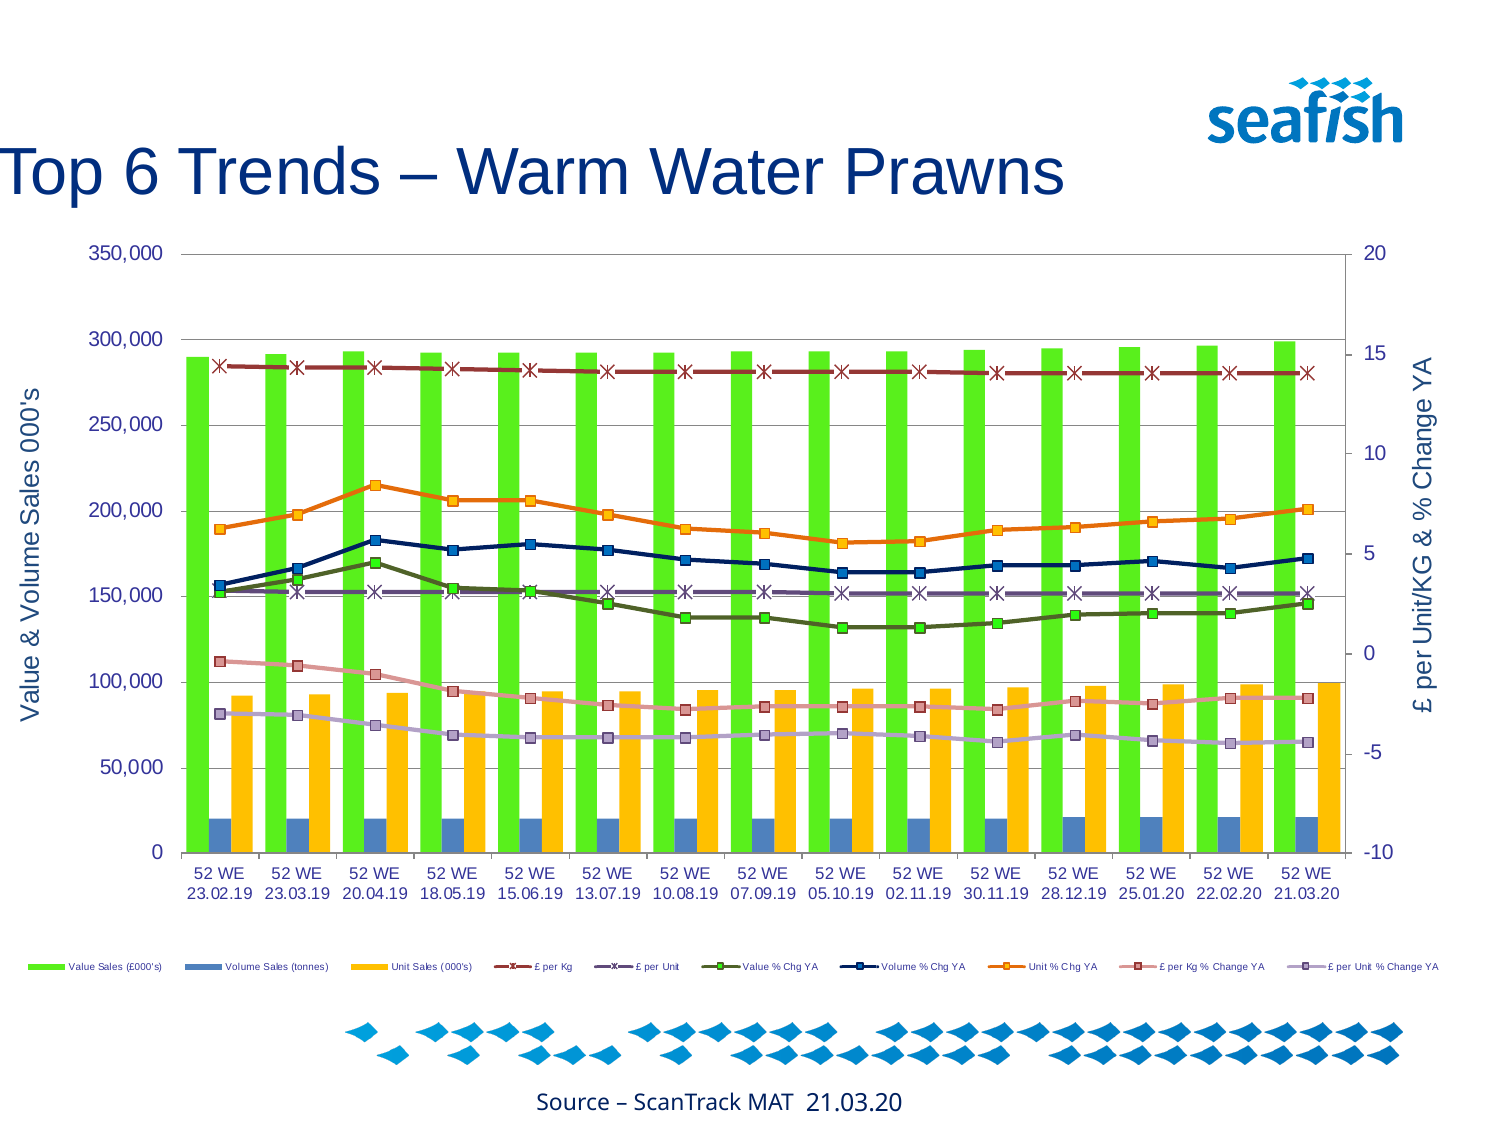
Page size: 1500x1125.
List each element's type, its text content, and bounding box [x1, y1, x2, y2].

picture [0, 227, 1461, 1065]
text_box Top 6 Trends – Warm Water Prawns [0, 123, 1401, 212]
picture [733, 1081, 973, 1115]
text_box Source – ScanTrack MAT [508, 1079, 823, 1123]
